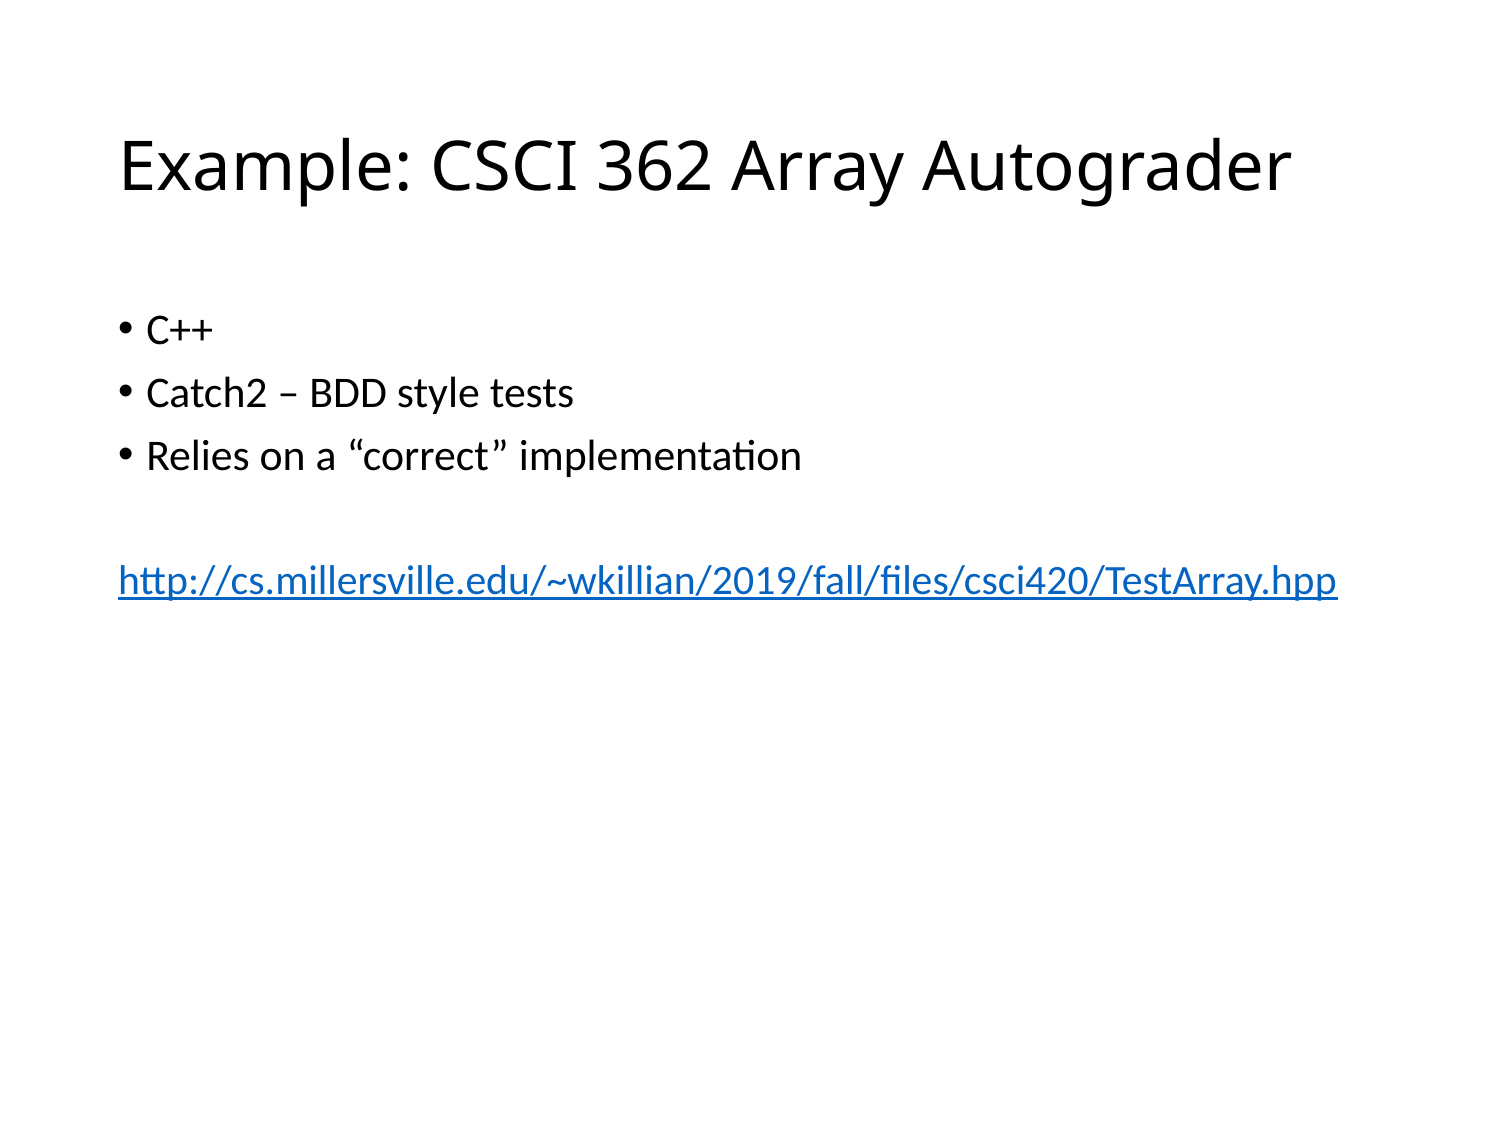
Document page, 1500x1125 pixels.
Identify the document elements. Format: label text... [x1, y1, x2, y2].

list C++ Catch2 – BDD style tests Relies on a “correct” implementation http://cs.millersville.edu/~wkillian/2019/fall/files/csci420/TestArray.hpp [103, 299, 1397, 1014]
title Example: CSCI 362 Array Autograder [103, 59, 1397, 278]
